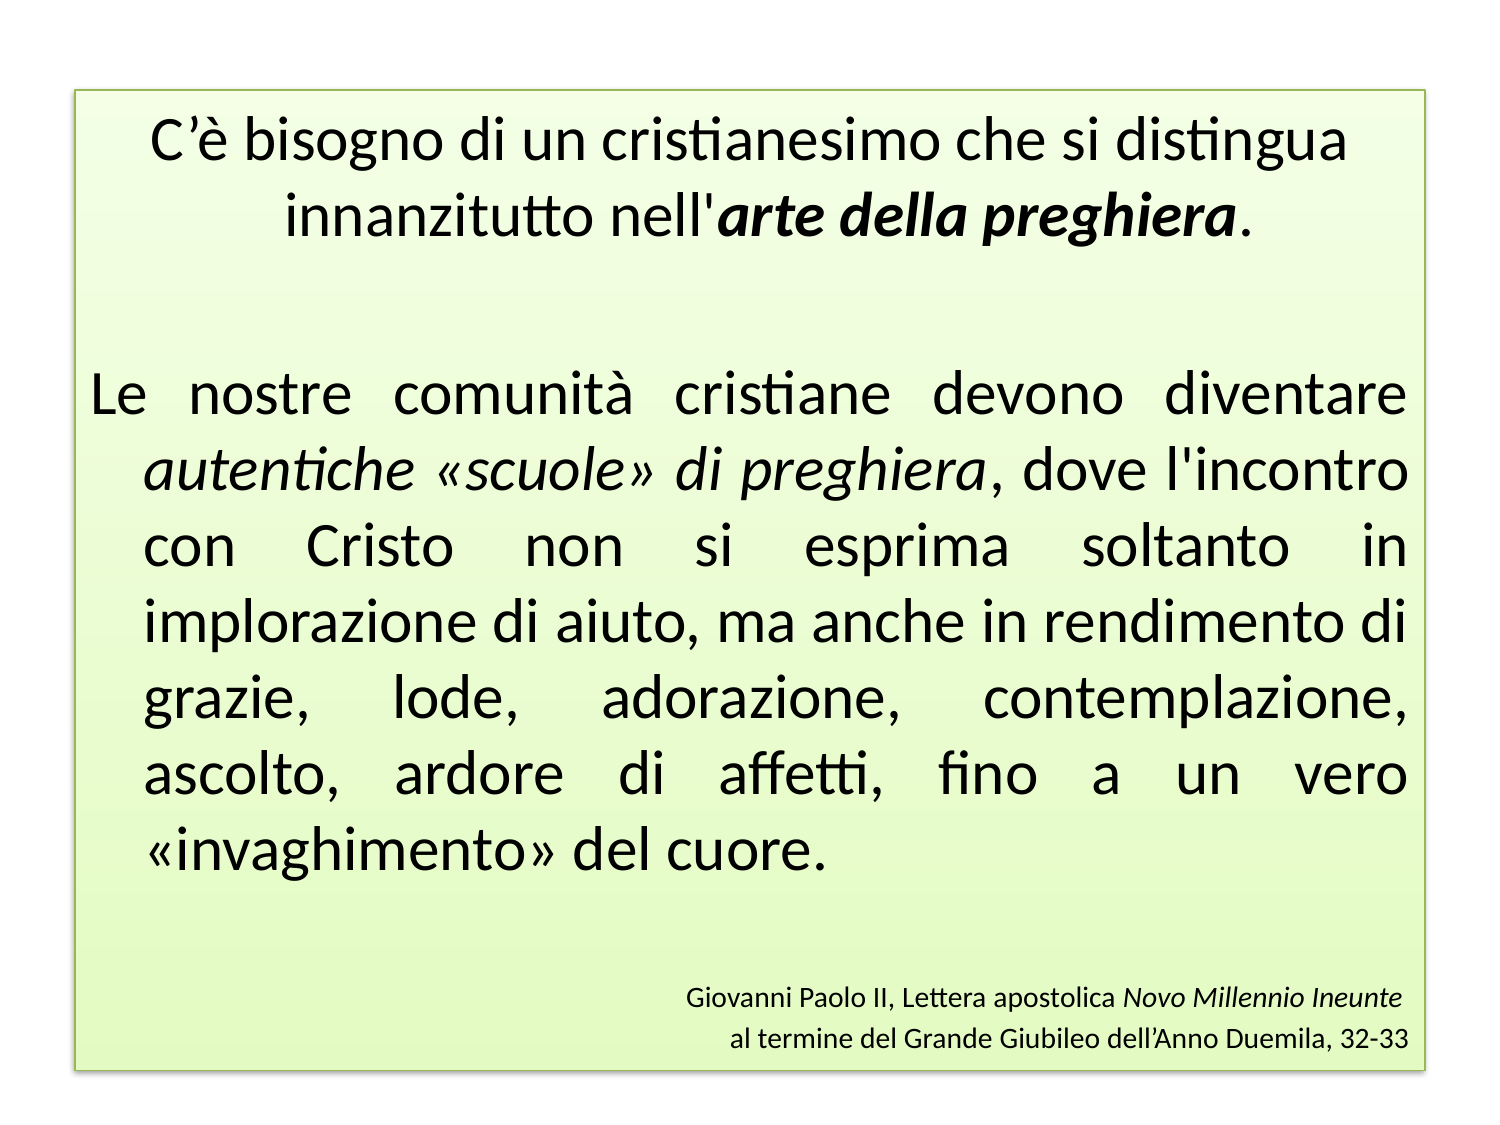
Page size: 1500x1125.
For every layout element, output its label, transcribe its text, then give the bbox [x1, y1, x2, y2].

list C’è bisogno di un cristianesimo che si distingua innanzitutto nell'arte della preghiera. Le nostre comunità cristiane devono diventare autentiche «scuole» di preghiera, dove l'incontro con Cristo non si esprima soltanto in implorazione di aiuto, ma anche in rendimento di grazie, lode, adorazione, contemplazione, ascolto, ardore di affetti, fino a un vero «invaghimento» del cuore. Giovanni Paolo II, Lettera apostolica Novo Millennio Ineunte al termine del Grande Giubileo dell’Anno Duemila, 32-33 [74, 89, 1426, 1071]
